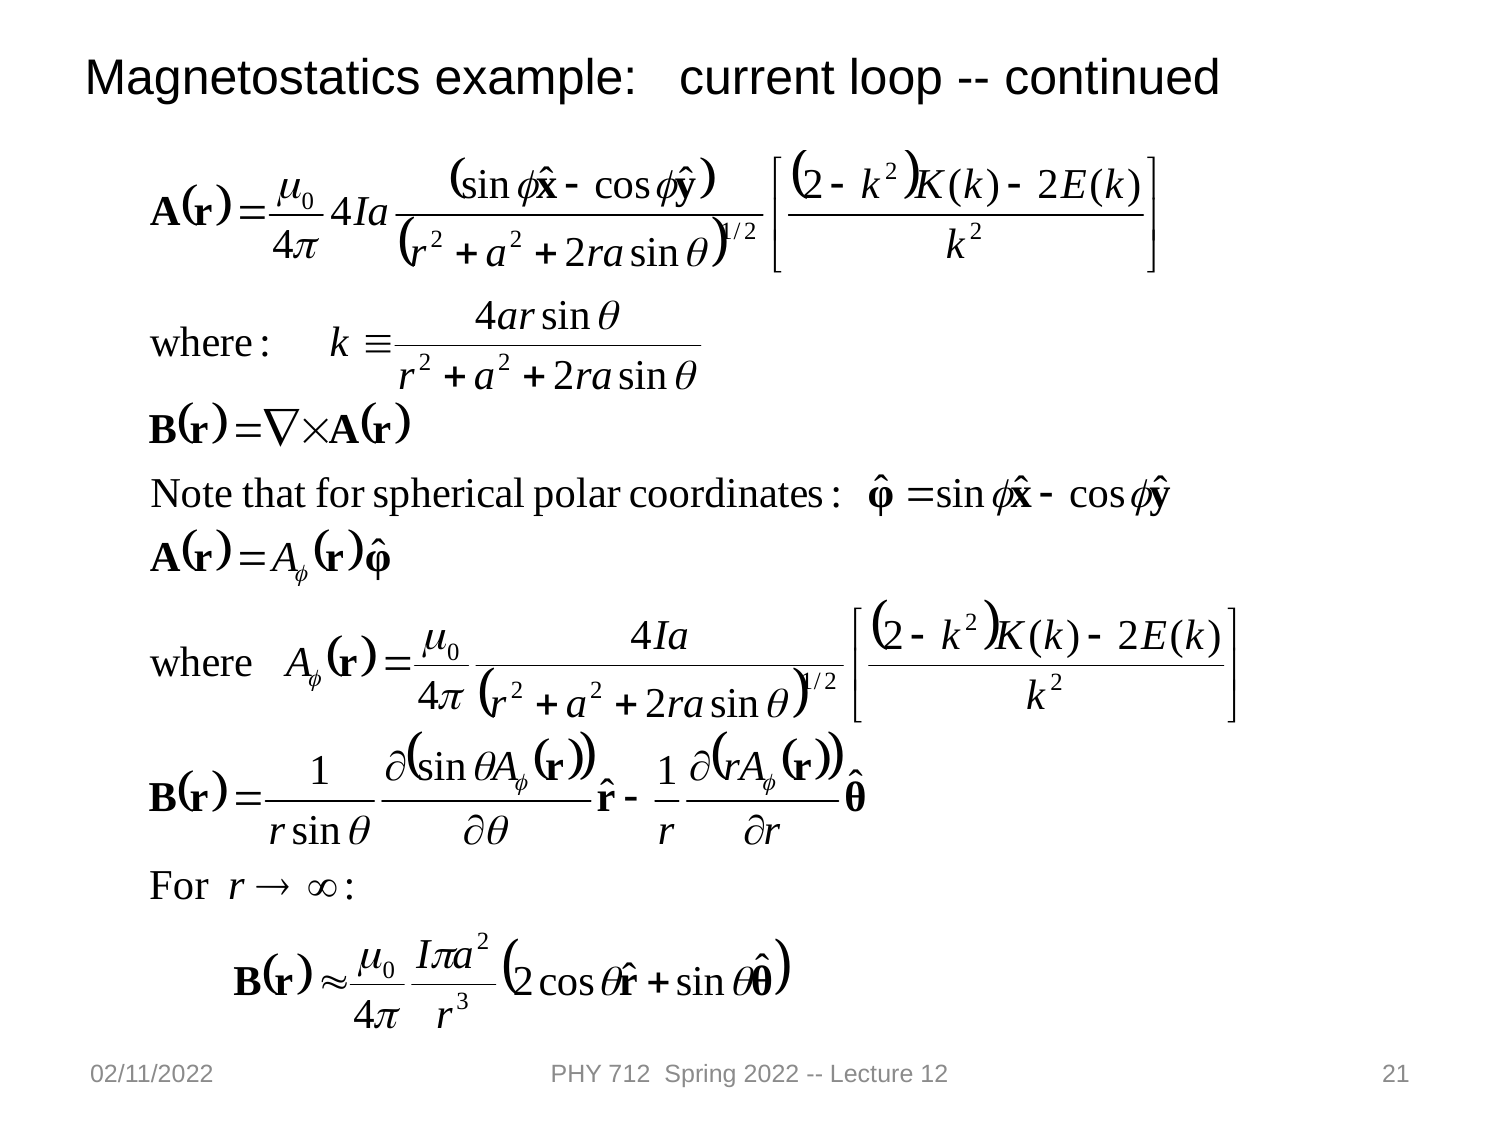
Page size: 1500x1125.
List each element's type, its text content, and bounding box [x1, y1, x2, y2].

footer PHY 712 Spring 2022 -- Lecture 12 [512, 1047, 988, 1103]
slide_number 21 [1074, 1042, 1425, 1103]
text_box Magnetostatics example: current loop -- continued [69, 37, 1345, 112]
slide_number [75, 1042, 425, 1103]
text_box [142, 149, 1251, 1039]
